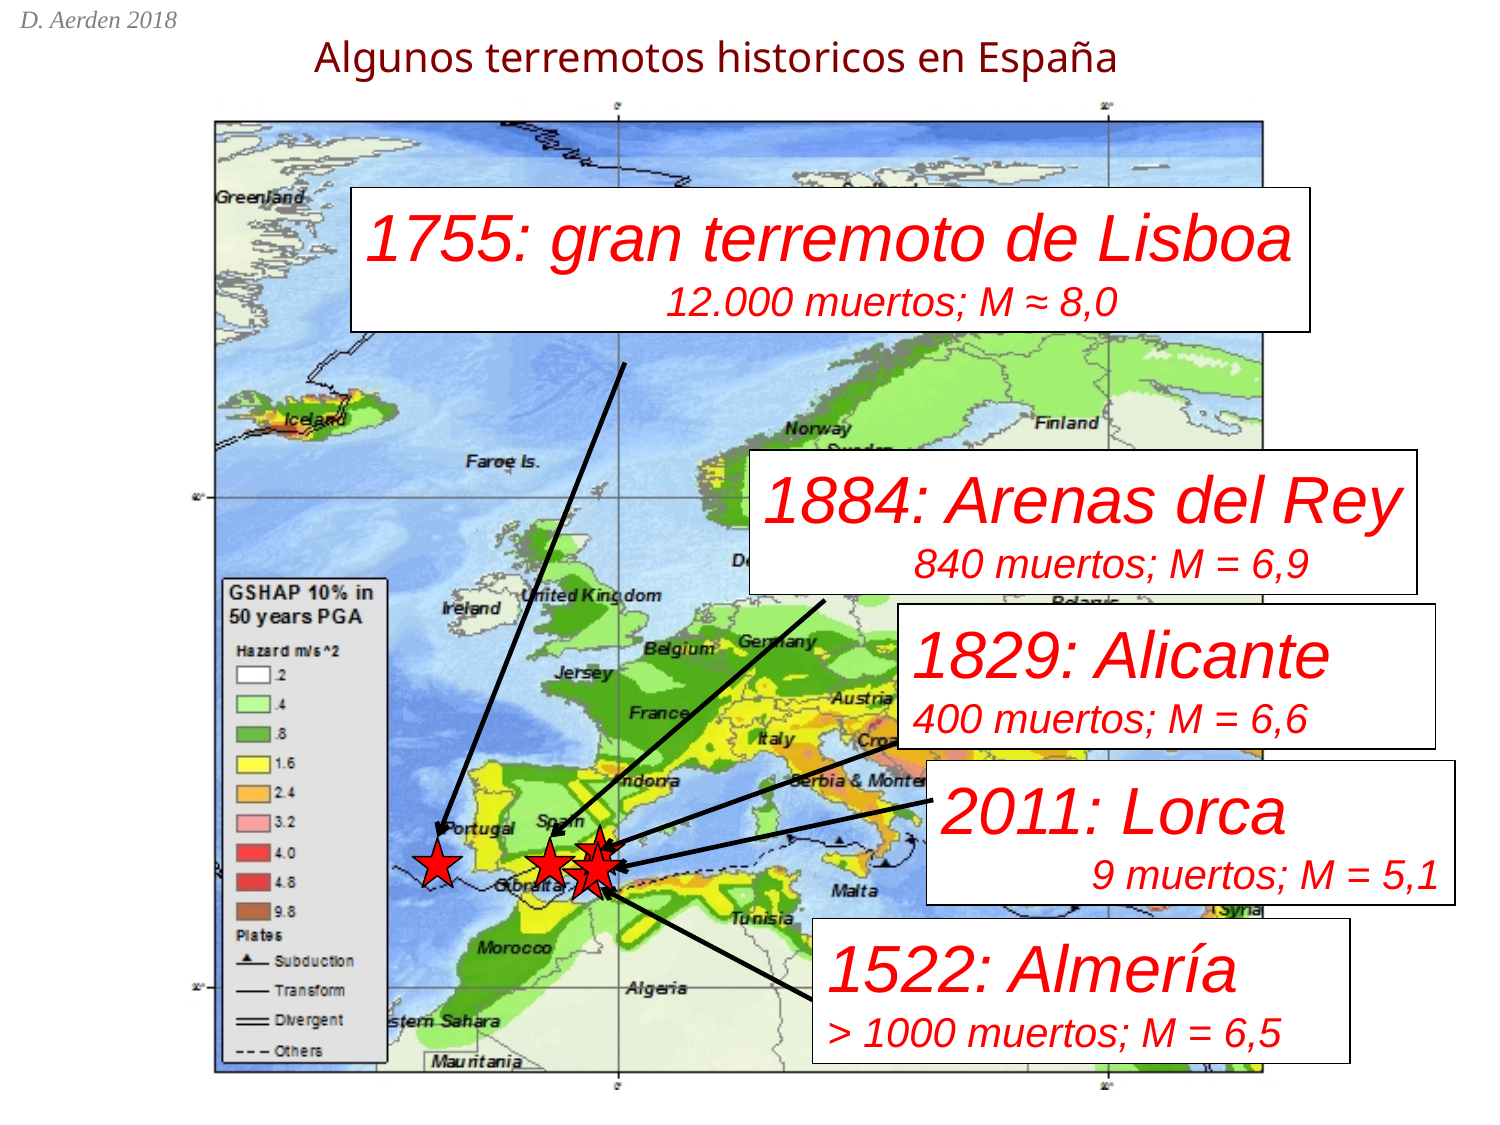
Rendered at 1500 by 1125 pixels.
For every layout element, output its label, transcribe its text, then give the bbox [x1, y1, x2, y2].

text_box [572, 760, 1471, 907]
text_box D. Aerden 2018 [5, 0, 193, 41]
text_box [524, 449, 1430, 888]
text_box Algunos terremotos historicos en España [299, 22, 1500, 88]
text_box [562, 897, 1351, 1066]
picture [187, 99, 1288, 1091]
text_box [337, 187, 1324, 888]
